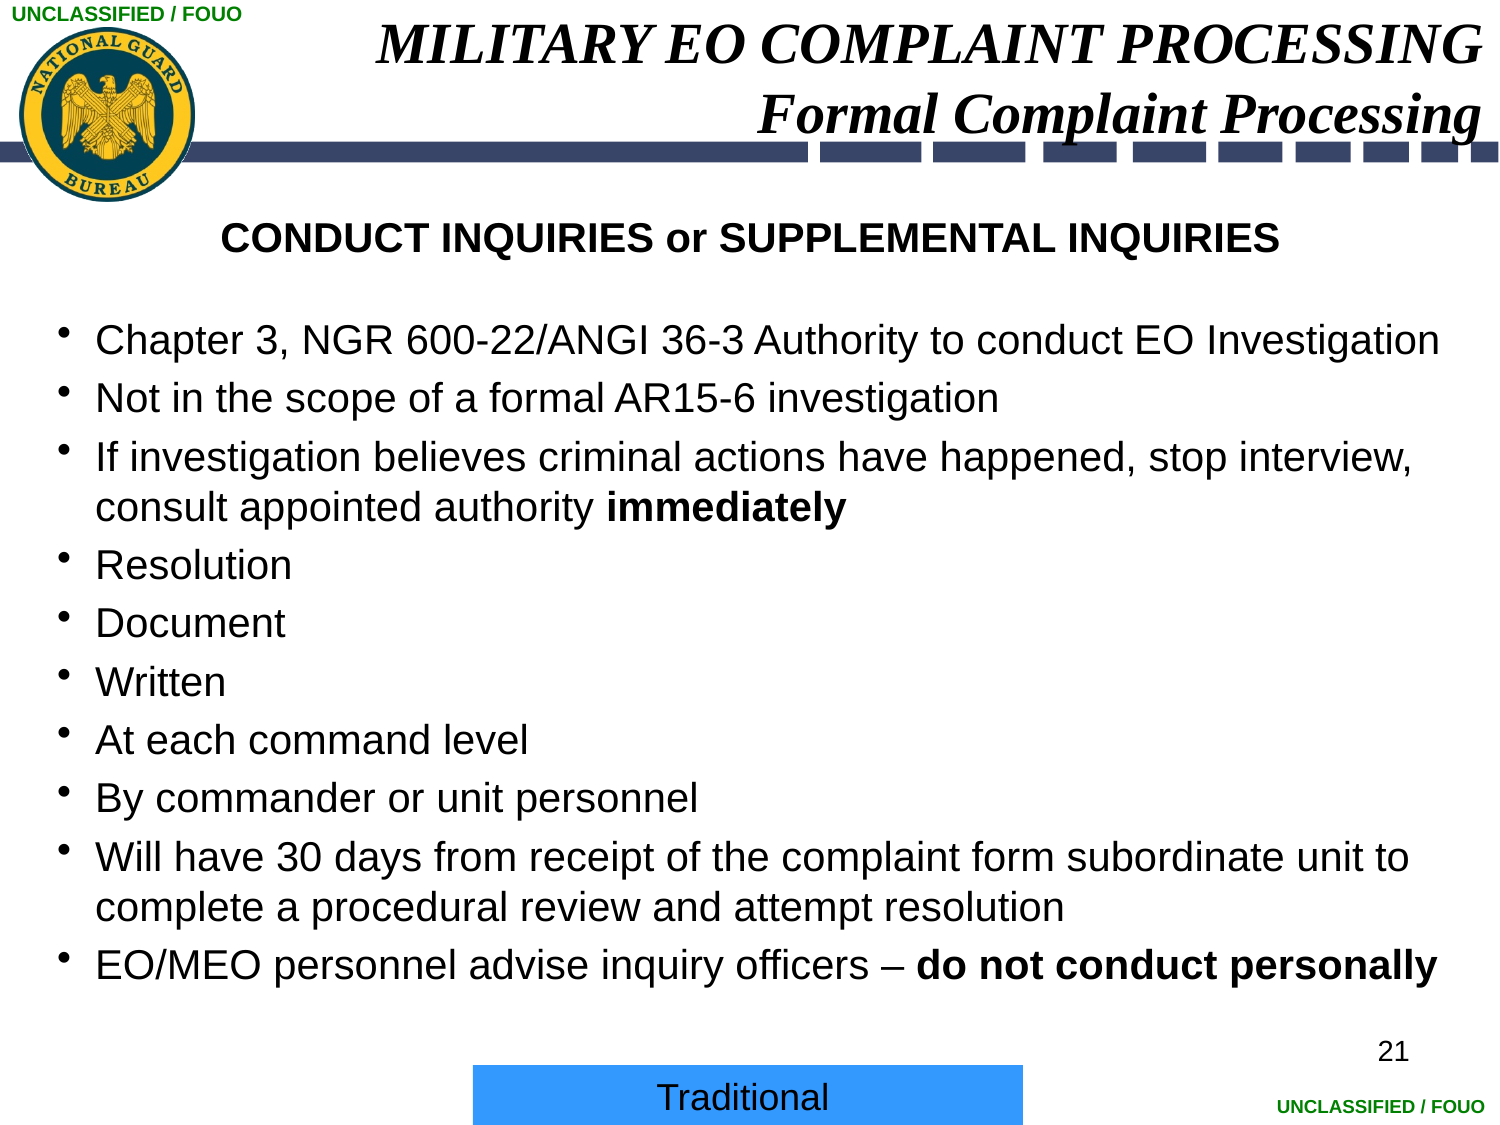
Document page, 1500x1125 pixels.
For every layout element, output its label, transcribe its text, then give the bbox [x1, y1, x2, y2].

picture [19, 27, 102, 109]
text_box Traditional [472, 1065, 1023, 1125]
picture [61, 73, 148, 160]
picture [114, 27, 148, 37]
picture [19, 121, 95, 202]
picture [24, 32, 170, 198]
title MILITARY EO COMPLAINT PROCESSING Formal Complaint Processing [148, 0, 1499, 169]
picture [117, 169, 195, 202]
list CONDUCT INQUIRIES or SUPPLEMENTAL INQUIRIES Chapter 3, NGR 600-22/ANGI 36-3 Authority to conduct EO Investigation Not in the scope of a formal AR15-6 investigation If investigation believes criminal actions have happened, stop interview, consult appointed authority immediately Resolution Document Written At each command level By commander or unit personnel Will have 30 days from receipt of the complaint form subordinate unit to complete a procedural review and attempt resolution EO/MEO personnel advise inquiry officers – do not conduct personally [42, 203, 1460, 1075]
slide_number 21 [1074, 1075, 1426, 1103]
